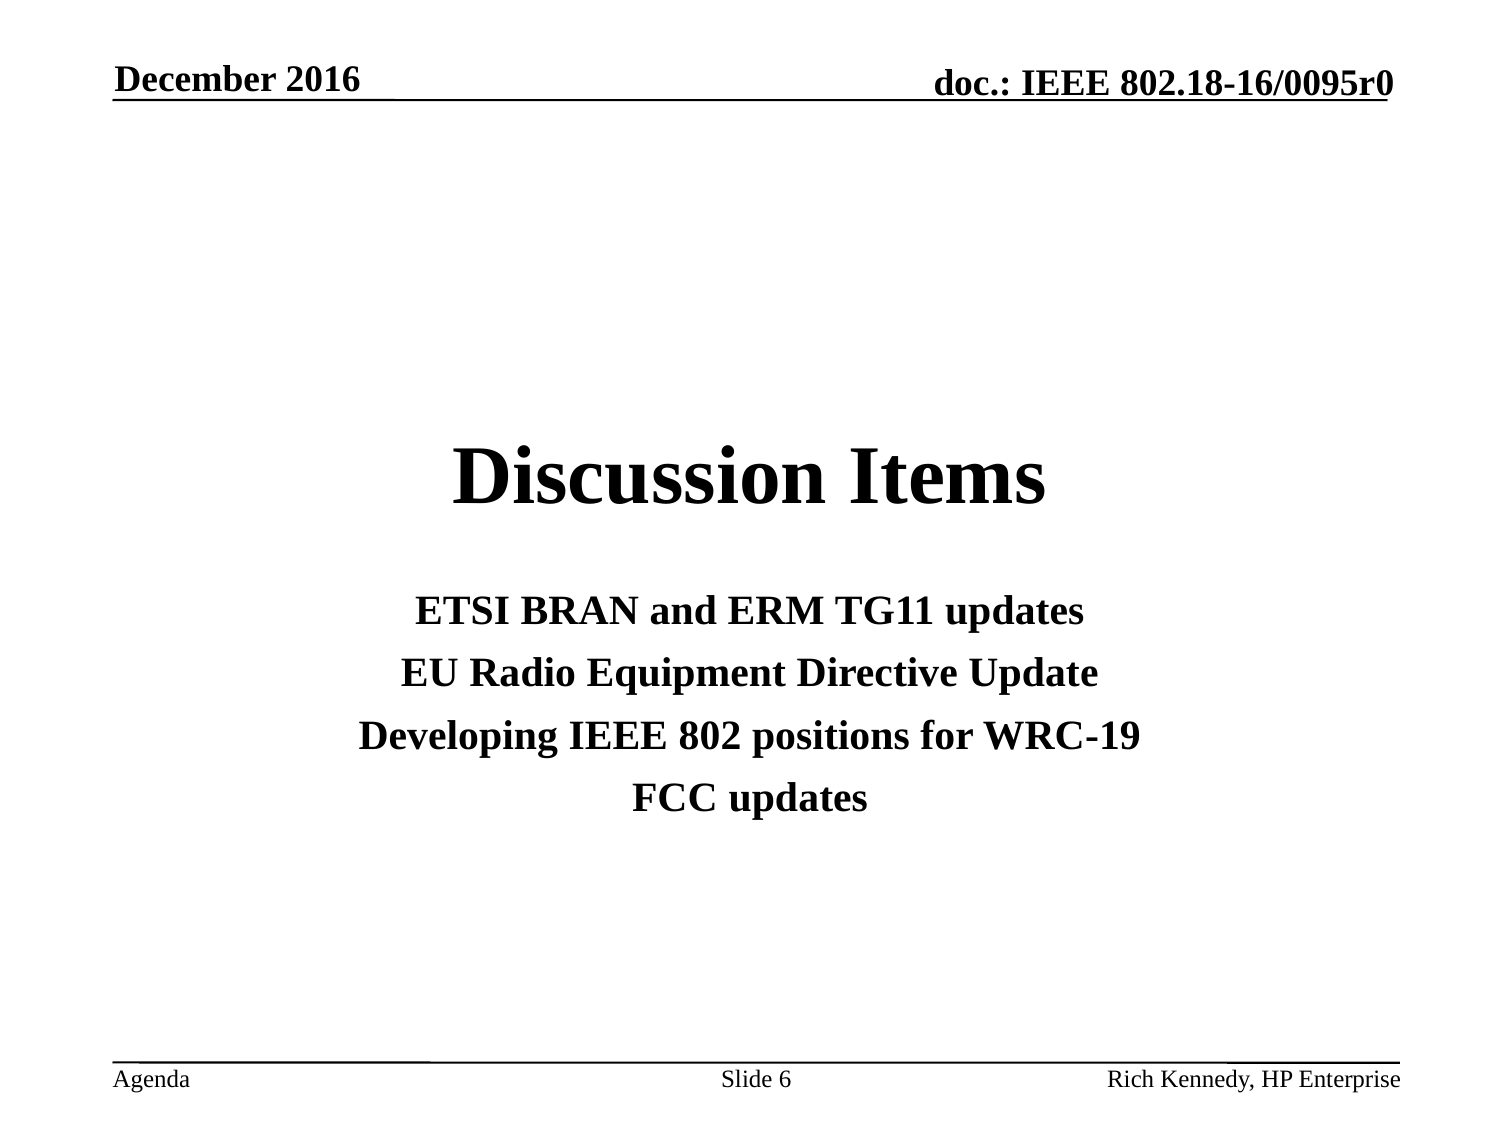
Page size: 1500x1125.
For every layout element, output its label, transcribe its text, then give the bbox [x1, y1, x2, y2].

footer Rich Kennedy, HP Enterprise [878, 1061, 1402, 1093]
title Discussion Items [112, 349, 1388, 591]
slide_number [114, 54, 423, 100]
subtitle ETSI BRAN and ERM TG11 updates EU Radio Equipment Directive Update Developing IEEE 802 positions for WRC-19 FCC updates [224, 574, 1276, 1026]
slide_number Slide 6 [712, 1061, 800, 1123]
